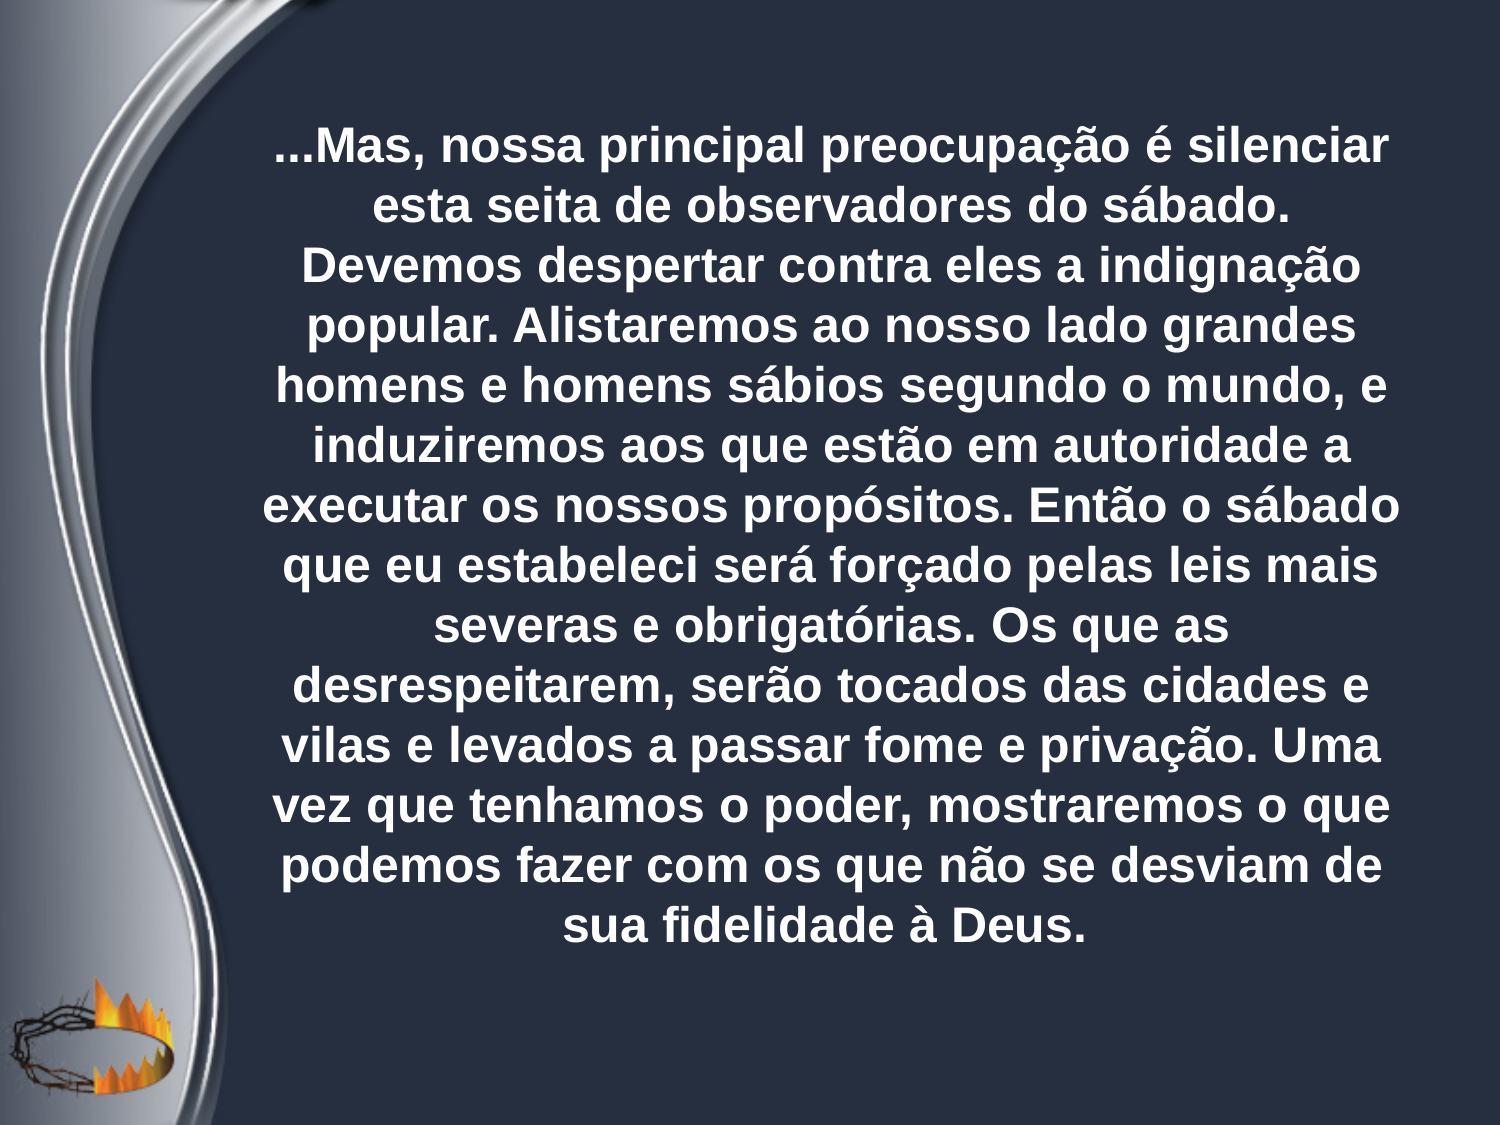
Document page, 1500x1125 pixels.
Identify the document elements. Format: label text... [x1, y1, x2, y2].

picture [0, 0, 1500, 1125]
text_box ...Mas, nossa principal preocupação é silenciar esta seita de observadores do sábado. Devemos despertar contra eles a indignação popular. Alistaremos ao nosso lado grandes homens e homens sábios segundo o mundo, e induziremos aos que estão em autoridade a executar os nossos propósitos. Então o sábado que eu estabeleci será forçado pelas leis mais severas e obrigatórias. Os que as desrespeitarem, serão tocados das cidades e vilas e levados a passar fome e privação. Uma vez que tenhamos o poder, mostraremos o que podemos fazer com os que não se desviam de sua fidelidade à Deus. [246, 105, 1418, 961]
